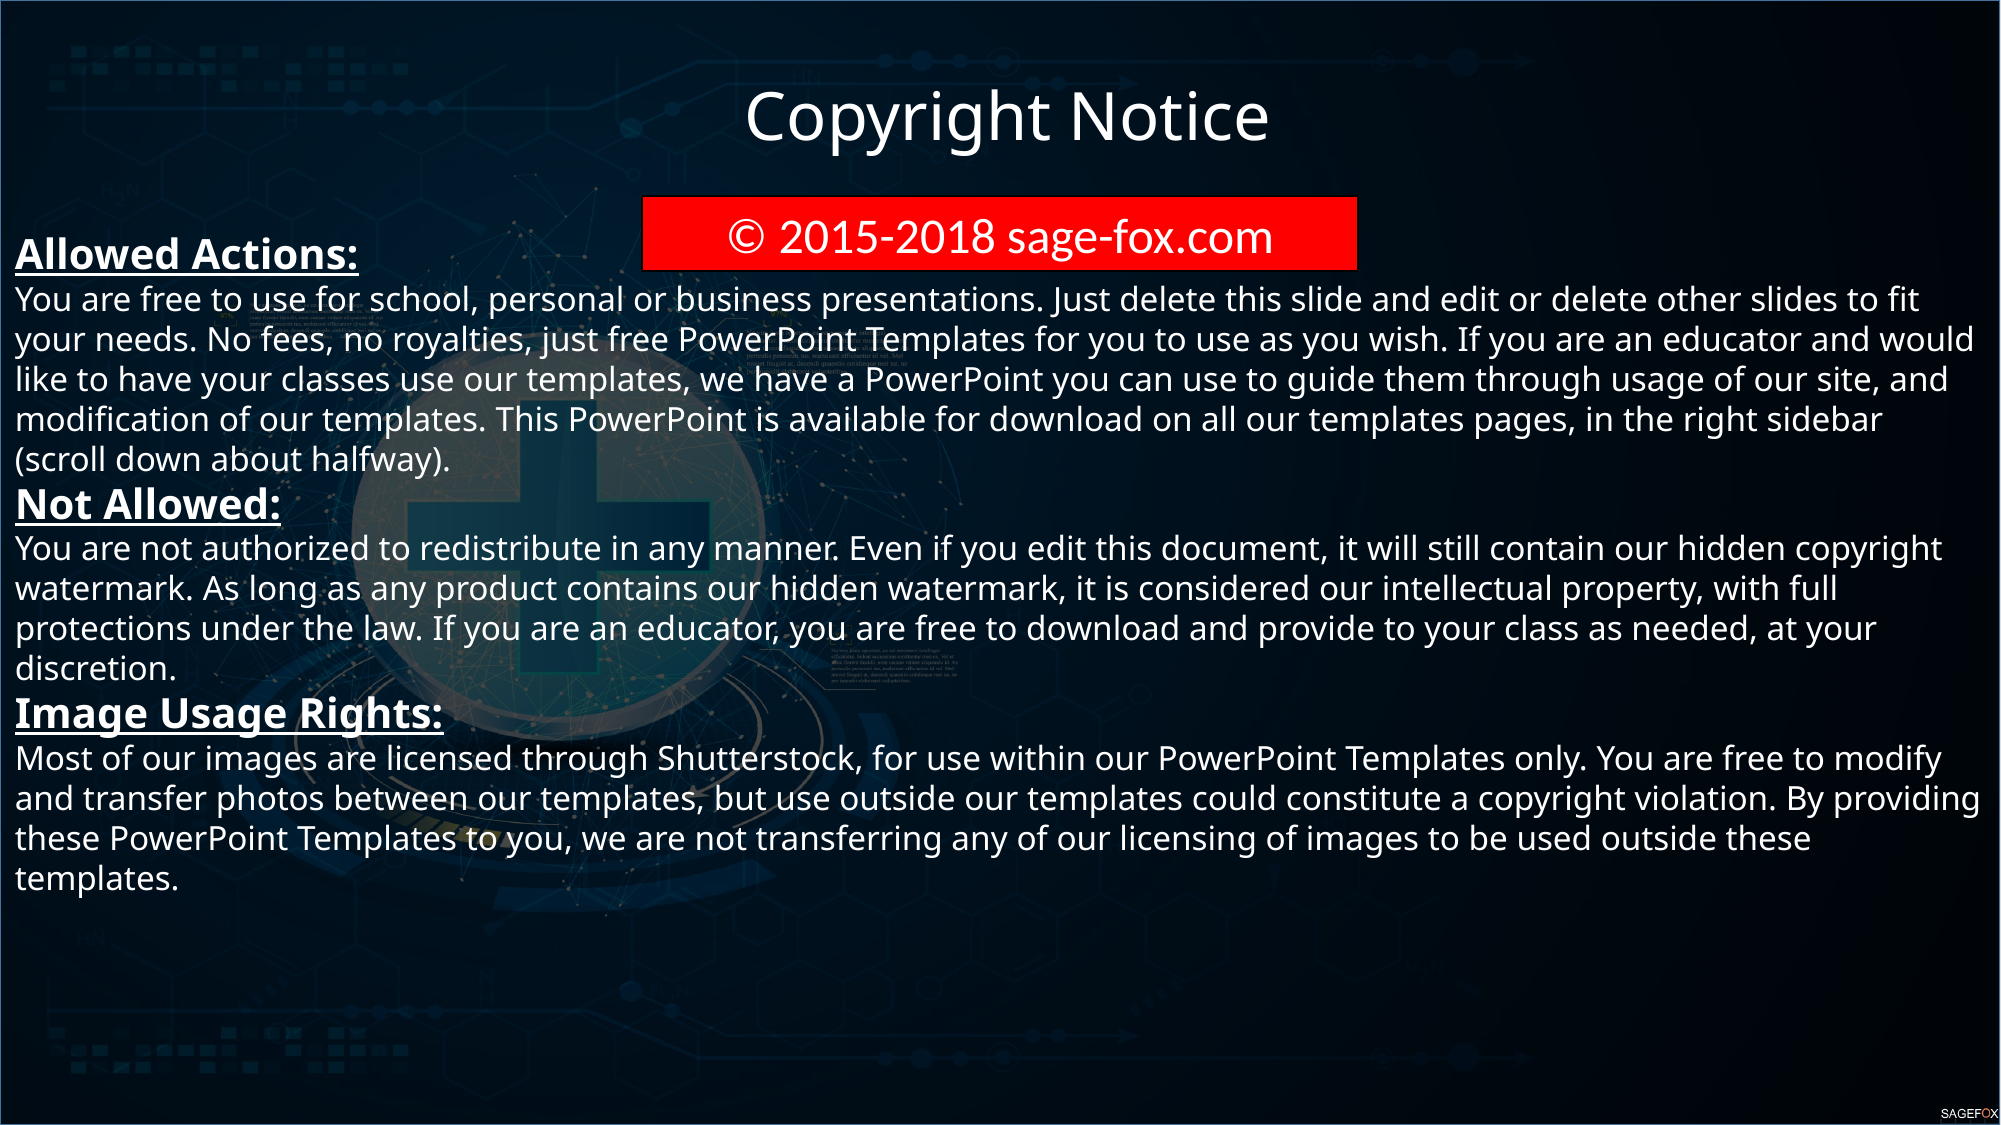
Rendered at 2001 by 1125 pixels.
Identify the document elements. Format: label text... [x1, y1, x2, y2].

title Copyright Notice [493, 60, 1524, 178]
text_box © 2015-2018 sage-fox.com [641, 196, 1358, 272]
text_box Allowed Actions: You are free to use for school, personal or business presentations. Just delete this slide and edit or delete other slides to fit your needs. No fees, no royalties, just free PowerPoint Templates for you to use as you wish. If you are an educator and would like to have your classes use our templates, we have a PowerPoint you can use to guide them through usage of our site, and modification of our templates. This PowerPoint is available for download on all our templates pages, in the right sidebar (scroll down about halfway). Not Allowed: You are not authorized to redistribute in any manner. Even if you edit this document, it will still contain our hidden copyright watermark. As long as any product contains our hidden watermark, it is considered our intellectual property, with full protections under the law. If you are an educator, you are free to download and provide to your class as needed, at your discretion. Image Usage Rights: Most of our images are licensed through Shutterstock, for use within our PowerPoint Templates only. You are free to modify and transfer photos between our templates, but use outside our templates could constitute a copyright violation. By providing these PowerPoint Templates to you, we are not transferring any of our licensing of images to be used outside these templates. [0, 0, 2000, 1125]
